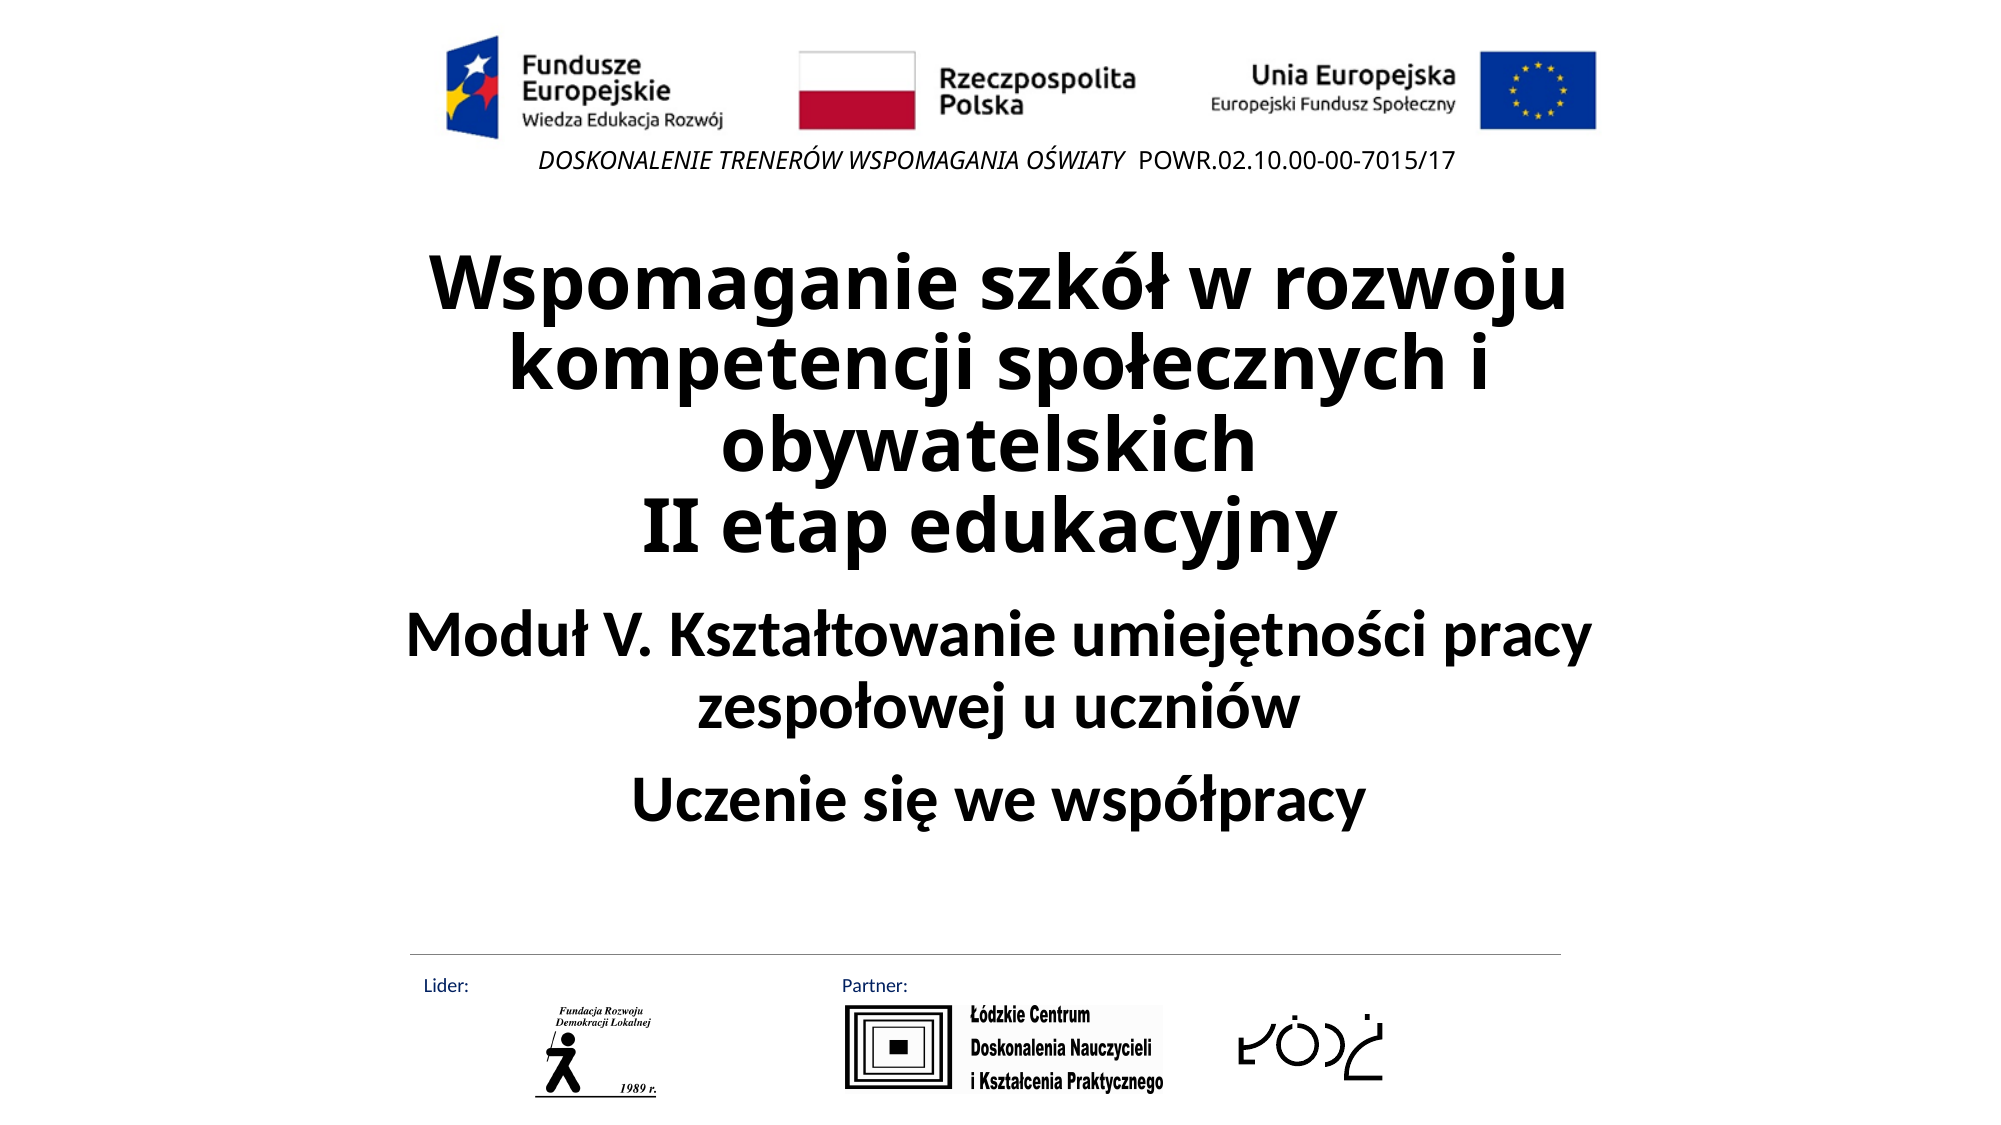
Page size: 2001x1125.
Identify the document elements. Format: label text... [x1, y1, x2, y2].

picture [384, 953, 1587, 1125]
text_box DOSKONALENIE TRENERÓW WSPOMAGANIA OŚWIATY POWR.02.10.00-00-7015/17 [137, 0, 1857, 183]
subtitle Moduł V. Kształtowanie umiejętności pracy zespołowej u uczniów Uczenie się we współpracy [249, 590, 1750, 863]
picture [421, 10, 1622, 165]
title Wspomaganie szkół w rozwoju kompetencji społecznych i obywatelskich II etap edukacyjny [249, 184, 1750, 576]
